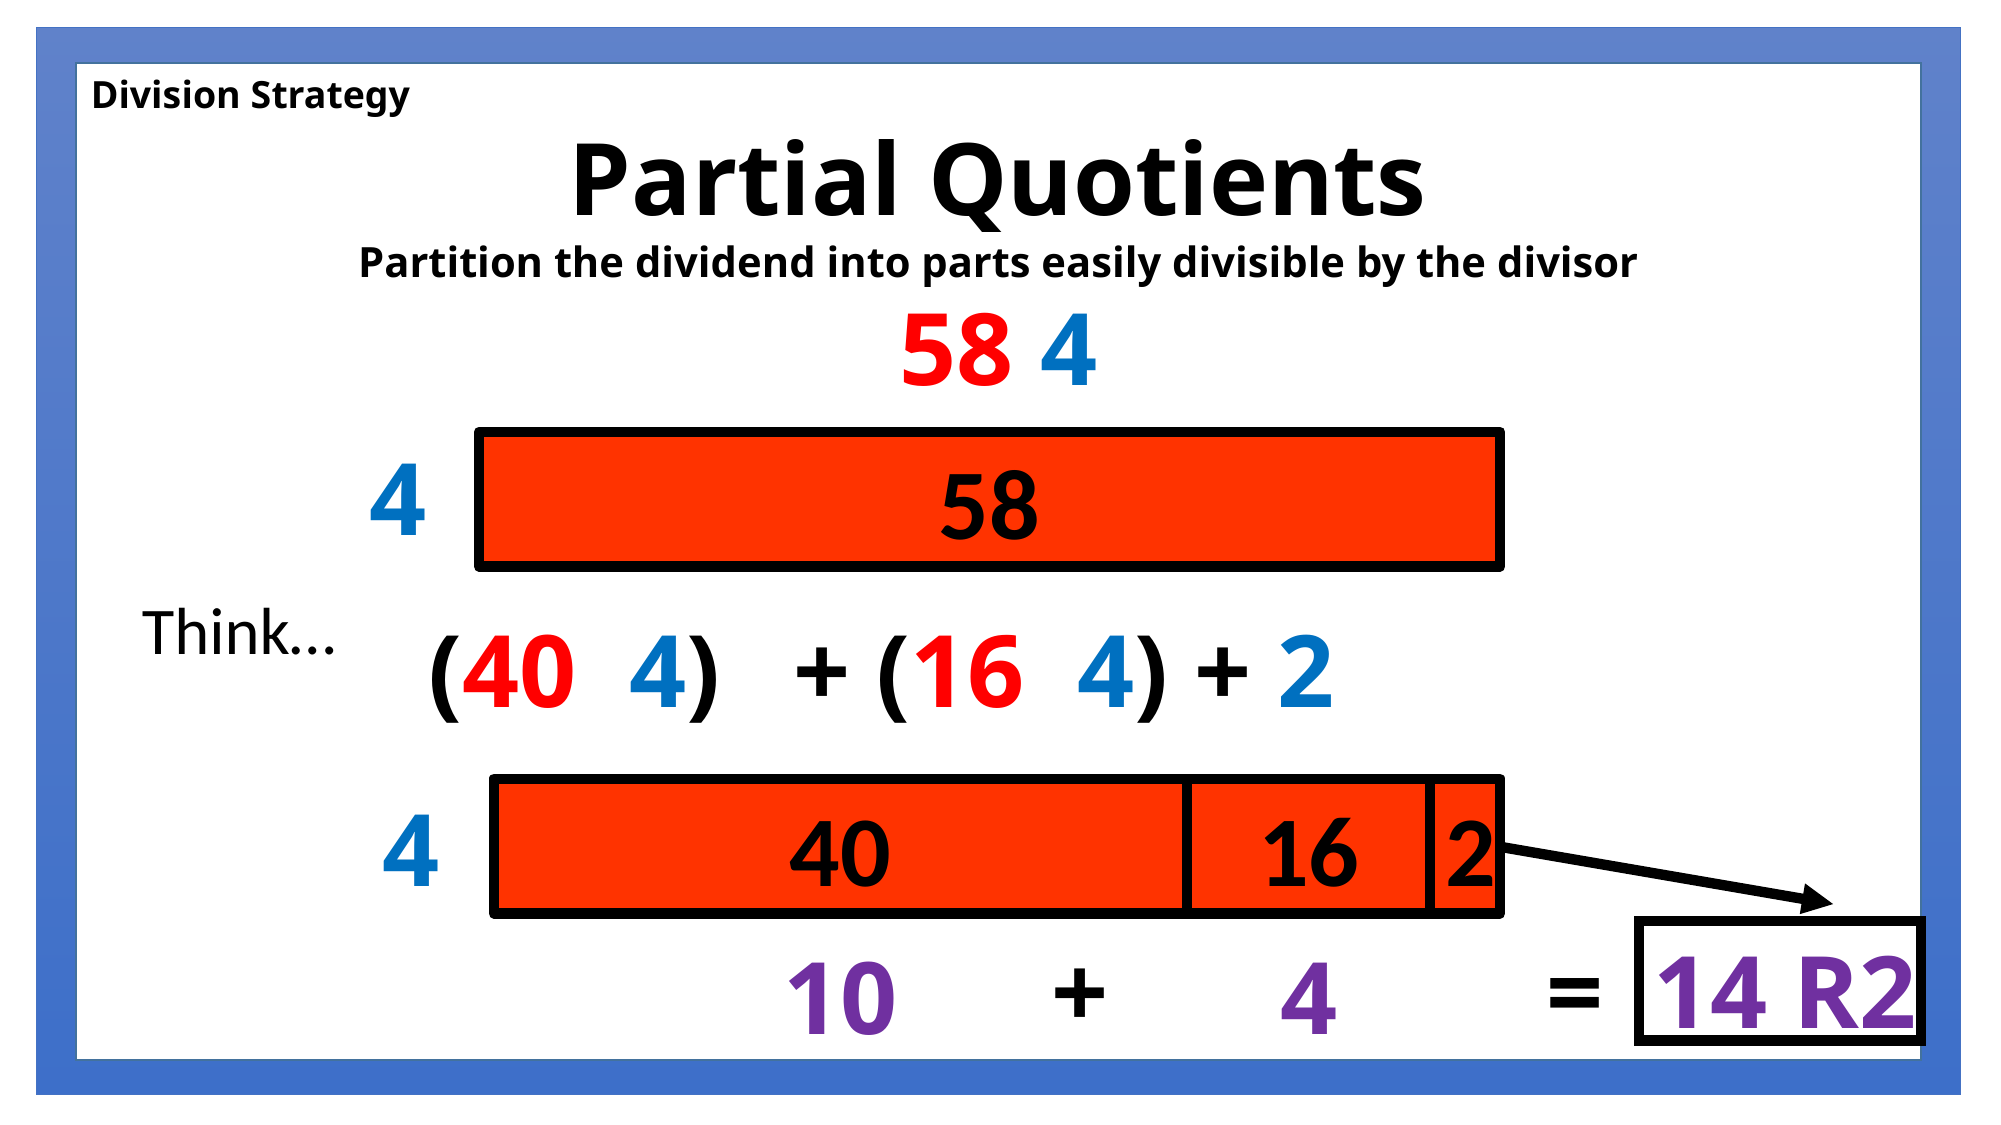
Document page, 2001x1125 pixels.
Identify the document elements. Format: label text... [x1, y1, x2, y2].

text_box + [1037, 920, 1124, 1056]
text_box = [1531, 920, 1619, 1056]
text_box 2 [1430, 778, 1501, 914]
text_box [1500, 846, 1834, 905]
text_box 6 [36, 27, 1961, 1095]
text_box 58 [479, 431, 1501, 567]
text_box 16 [1187, 778, 1430, 914]
text_box Think… [127, 580, 351, 676]
text_box 10 [768, 927, 913, 1063]
text_box 40 [493, 778, 1187, 914]
text_box 4 [1265, 927, 1353, 1063]
text_box 4 [354, 428, 442, 564]
text_box 4 [367, 778, 455, 914]
text_box 14 R2 [1638, 920, 1951, 1056]
